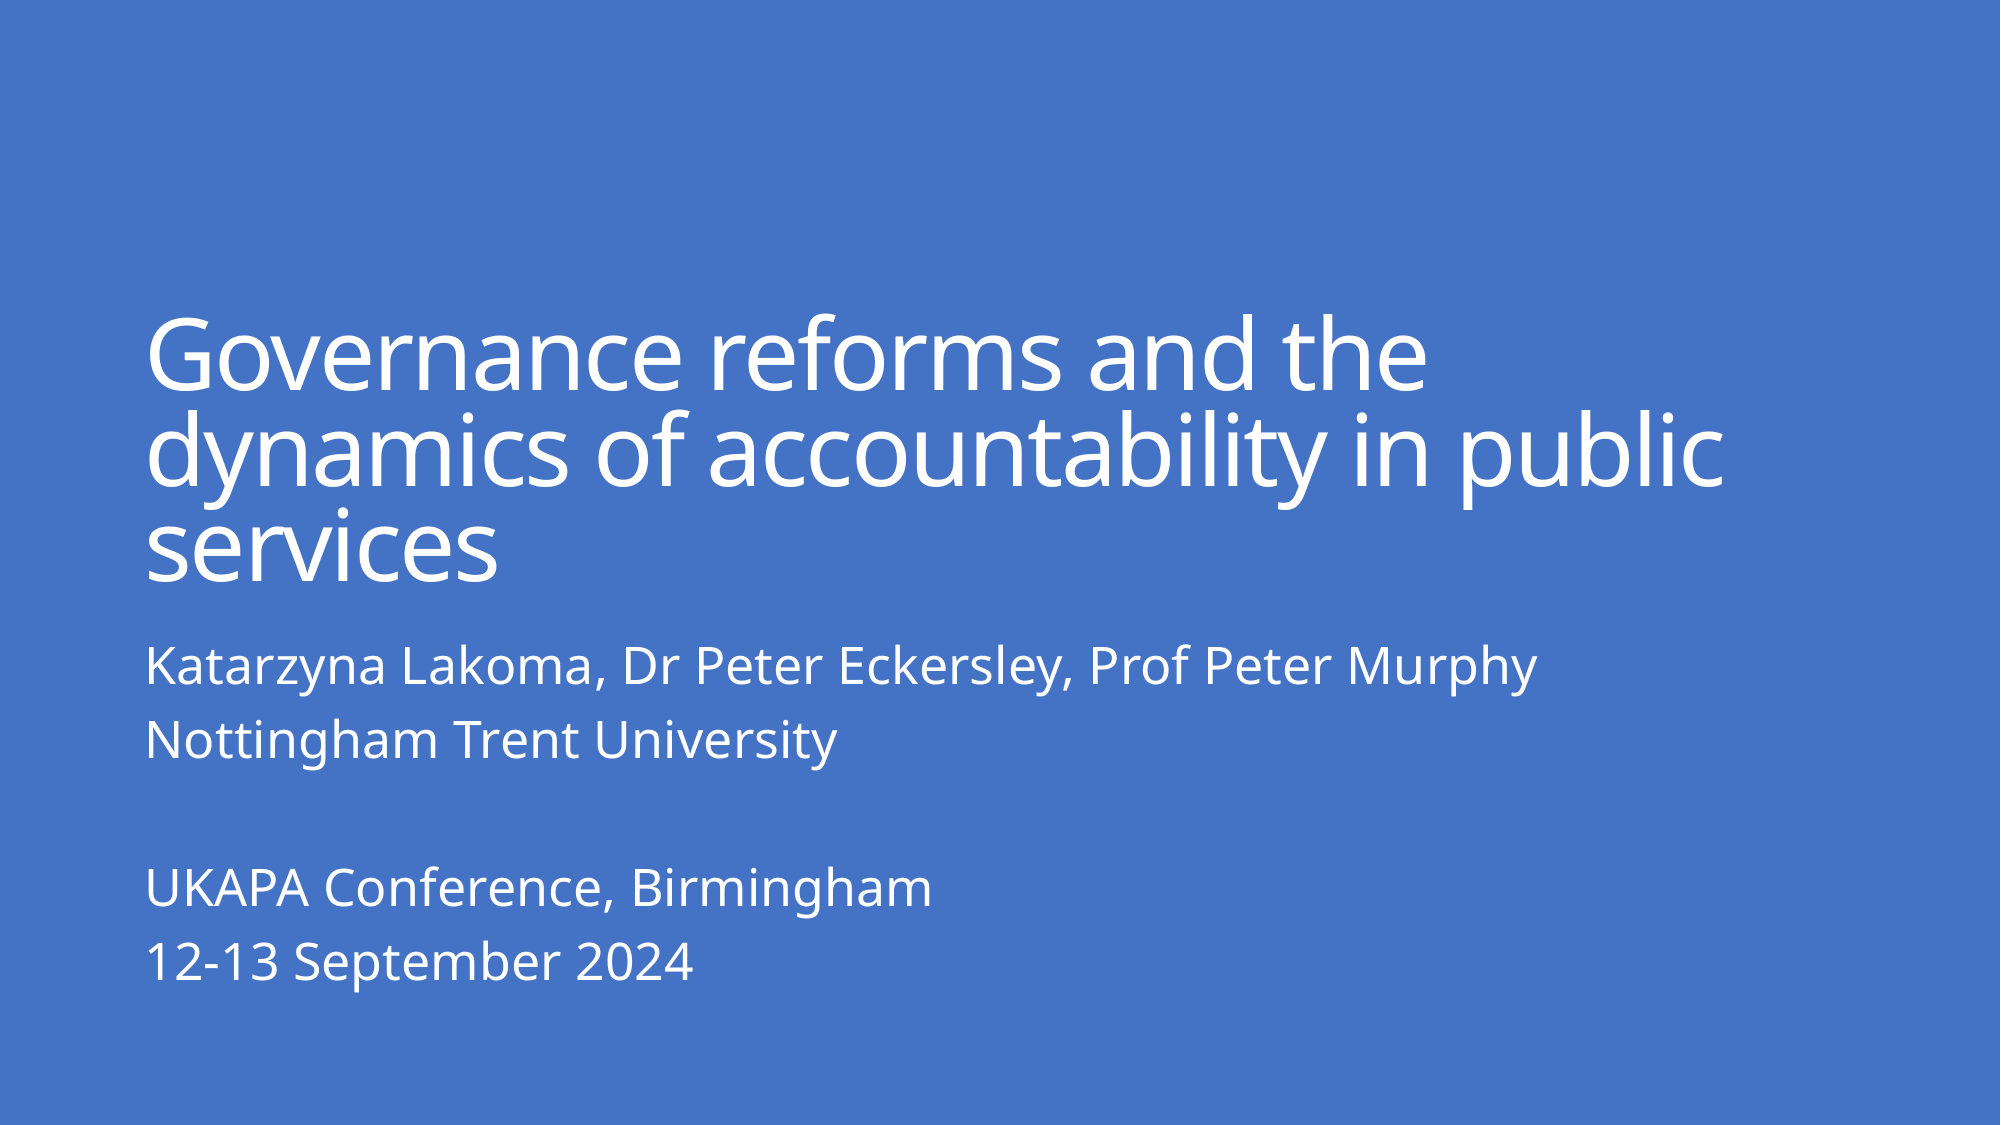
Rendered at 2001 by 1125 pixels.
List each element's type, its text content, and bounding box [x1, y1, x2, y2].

title Governance reforms and the dynamics of accountability in public services [129, 109, 1862, 609]
subtitle Katarzyna Lakoma, Dr Peter Eckersley, Prof Peter Murphy Nottingham Trent University UKAPA Conference, Birmingham 12-13 September 2024 [129, 634, 1862, 1001]
